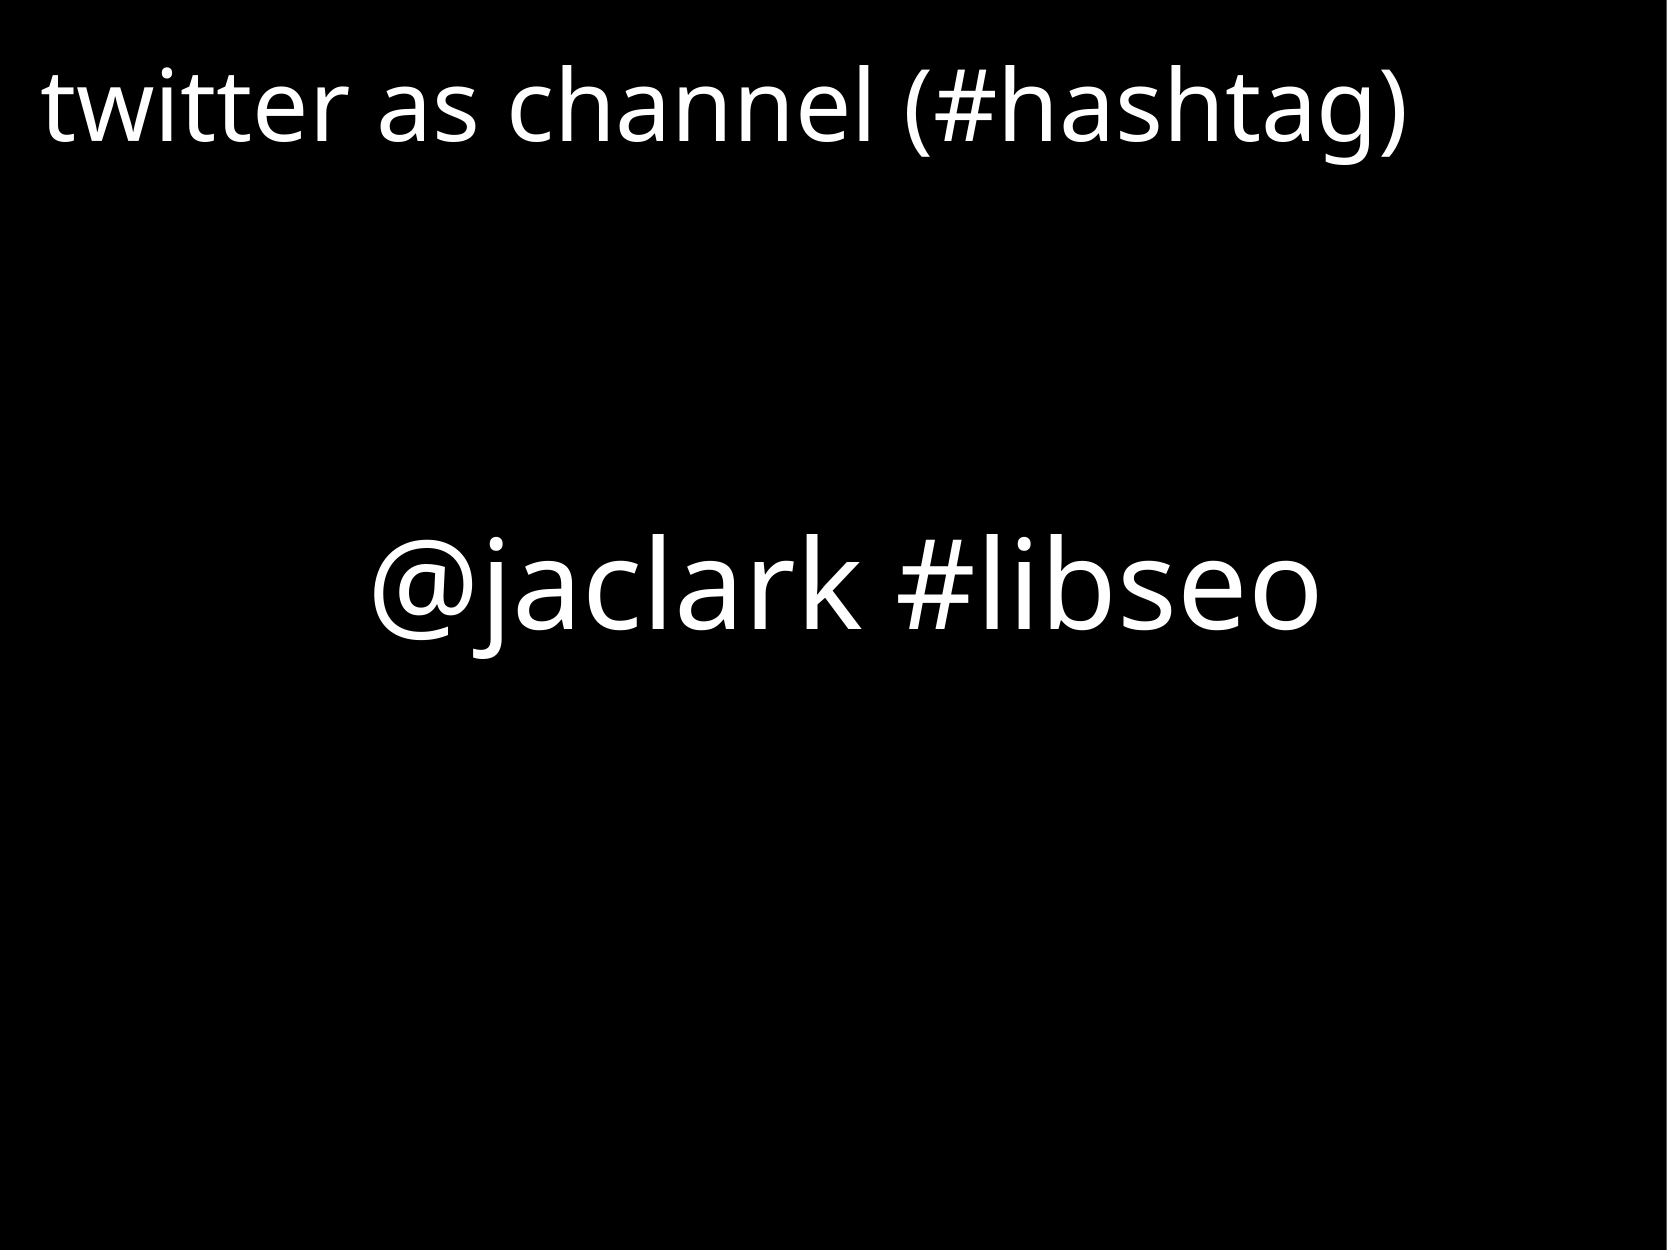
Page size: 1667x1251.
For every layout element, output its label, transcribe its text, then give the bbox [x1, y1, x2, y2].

title twitter as channel (#hashtag) [40, 50, 1626, 200]
list @jaclark #libseo [40, 249, 1634, 1051]
